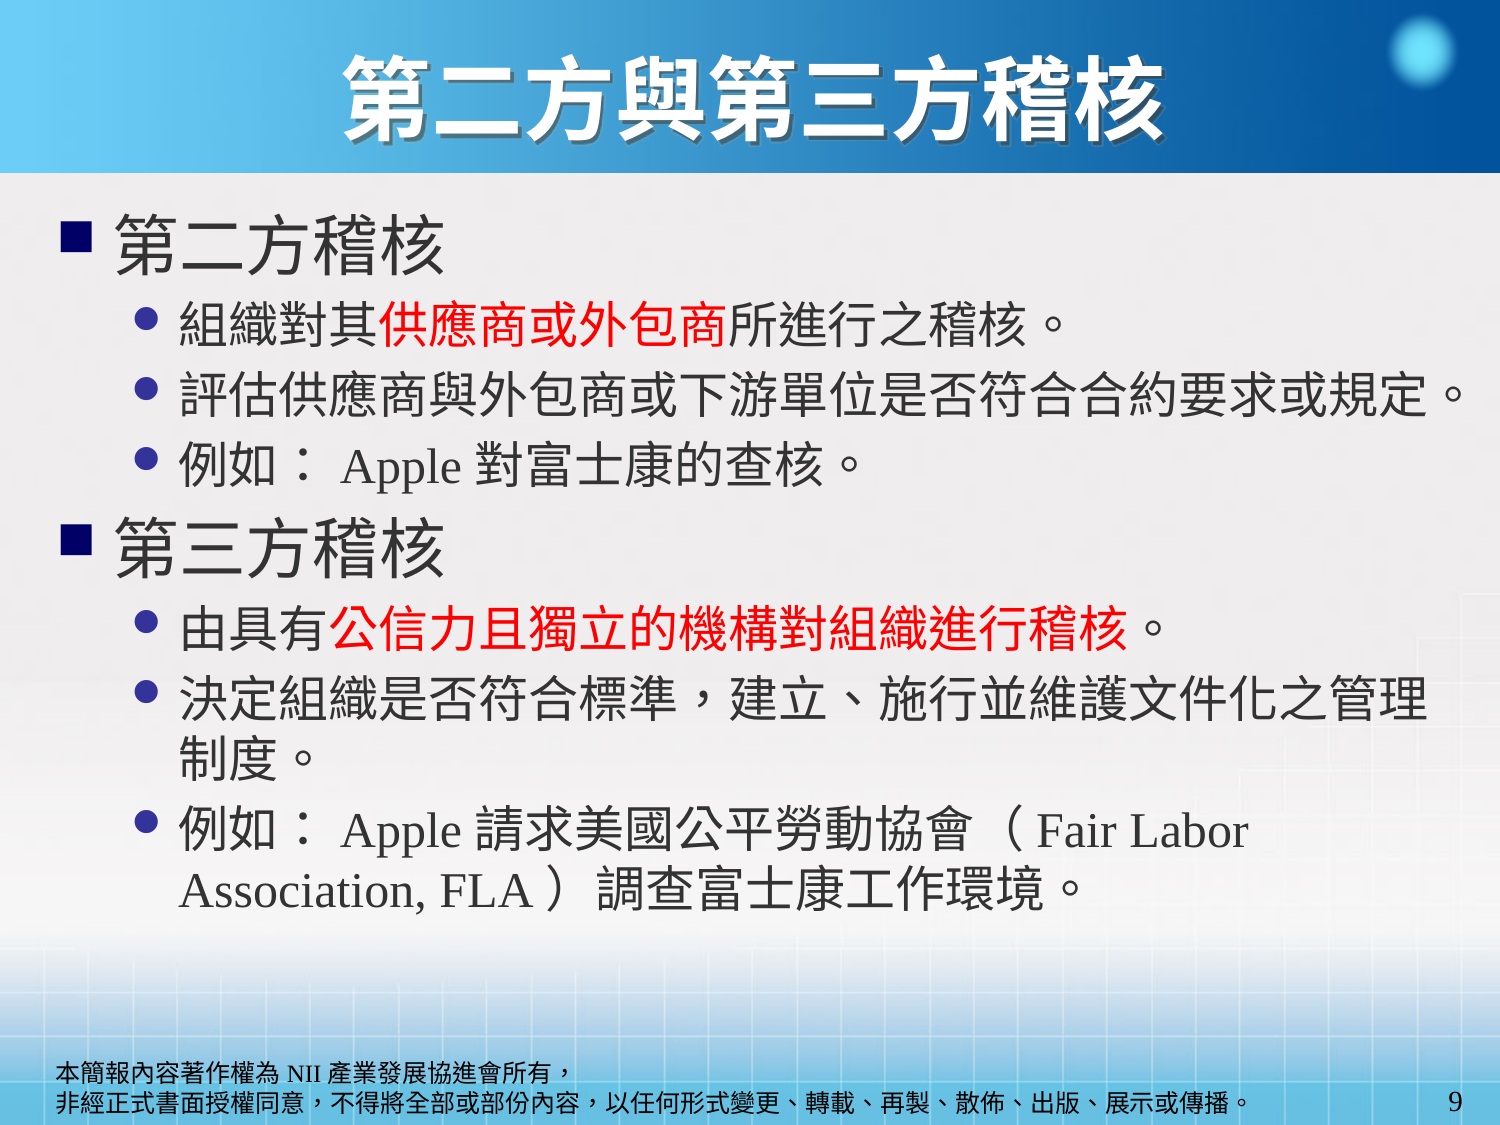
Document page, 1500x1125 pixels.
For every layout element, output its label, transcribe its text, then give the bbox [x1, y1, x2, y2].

list 第二方稽核 組織對其供應商或外包商所進行之稽核。 評估供應商與外包商或下游單位是否符合合約要求或規定。 例如：Apple對富士康的查核。 第三方稽核 由具有公信力且獨立的機構對組織進行稽核。 決定組織是否符合標準，建立、施行並維護文件化之管理制度。 例如：Apple請求美國公平勞動協會（Fair Labor Association, FLA）調查富士康工作環境。 [41, 196, 1447, 1035]
slide_number 9 [1127, 1074, 1479, 1125]
picture [0, 0, 1500, 1125]
title 第二方與第三方稽核 [5, 18, 1500, 168]
